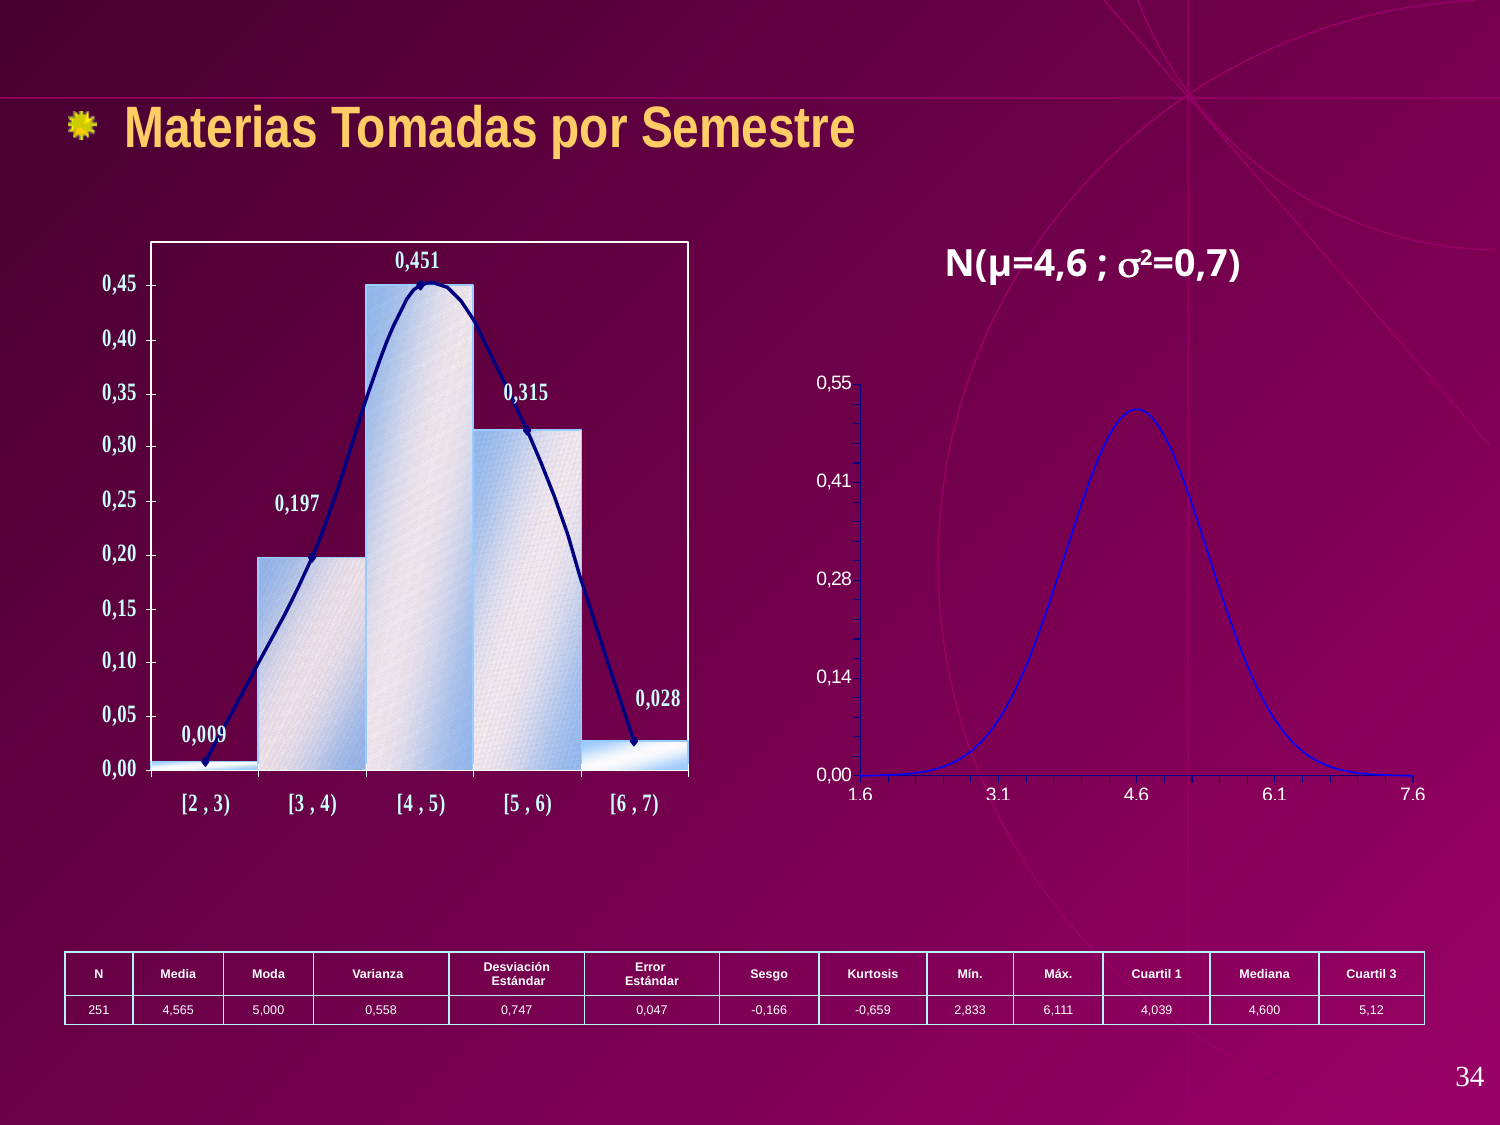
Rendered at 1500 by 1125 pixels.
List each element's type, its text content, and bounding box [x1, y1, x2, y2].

table_cell 6,111 [1014, 996, 1102, 1024]
table_header Sesgo [720, 953, 818, 995]
table_cell 2,833 [928, 996, 1013, 1024]
picture [68, 111, 97, 140]
table_header Cuartil 3 [1320, 953, 1424, 995]
table_header Kurtosis [820, 953, 926, 995]
table_header Moda [224, 953, 313, 995]
table_header Máx. [1014, 953, 1102, 995]
table_cell 5,12 [1320, 996, 1424, 1024]
table_header Mín. [928, 953, 1013, 995]
table_cell 0,047 [585, 996, 719, 1024]
slide_number 34 [1187, 1049, 1500, 1125]
table_cell 0,558 [314, 996, 448, 1024]
table_header Media [134, 953, 223, 995]
table_cell 5,000 [224, 996, 313, 1024]
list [88, 207, 697, 835]
table_cell -0,166 [720, 996, 818, 1024]
text_box Materias Tomadas por Semestre [53, 90, 916, 161]
text_box N(µ=4,6 ; 2=0,7) [868, 231, 1317, 292]
table_header N [66, 953, 132, 995]
table_cell 251 [66, 996, 132, 1024]
table_header Mediana [1211, 953, 1318, 995]
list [808, 361, 1442, 801]
table_cell 4,039 [1104, 996, 1209, 1024]
table_cell -0,659 [820, 996, 926, 1024]
table_header Cuartil 1 [1104, 953, 1209, 995]
table_cell 4,565 [134, 996, 223, 1024]
table_header Error Estándar [585, 953, 719, 995]
table_header Varianza [314, 953, 448, 995]
table_cell 4,600 [1211, 996, 1318, 1024]
table_cell 0,747 [450, 996, 584, 1024]
table_header Desviación Estándar [450, 953, 584, 995]
